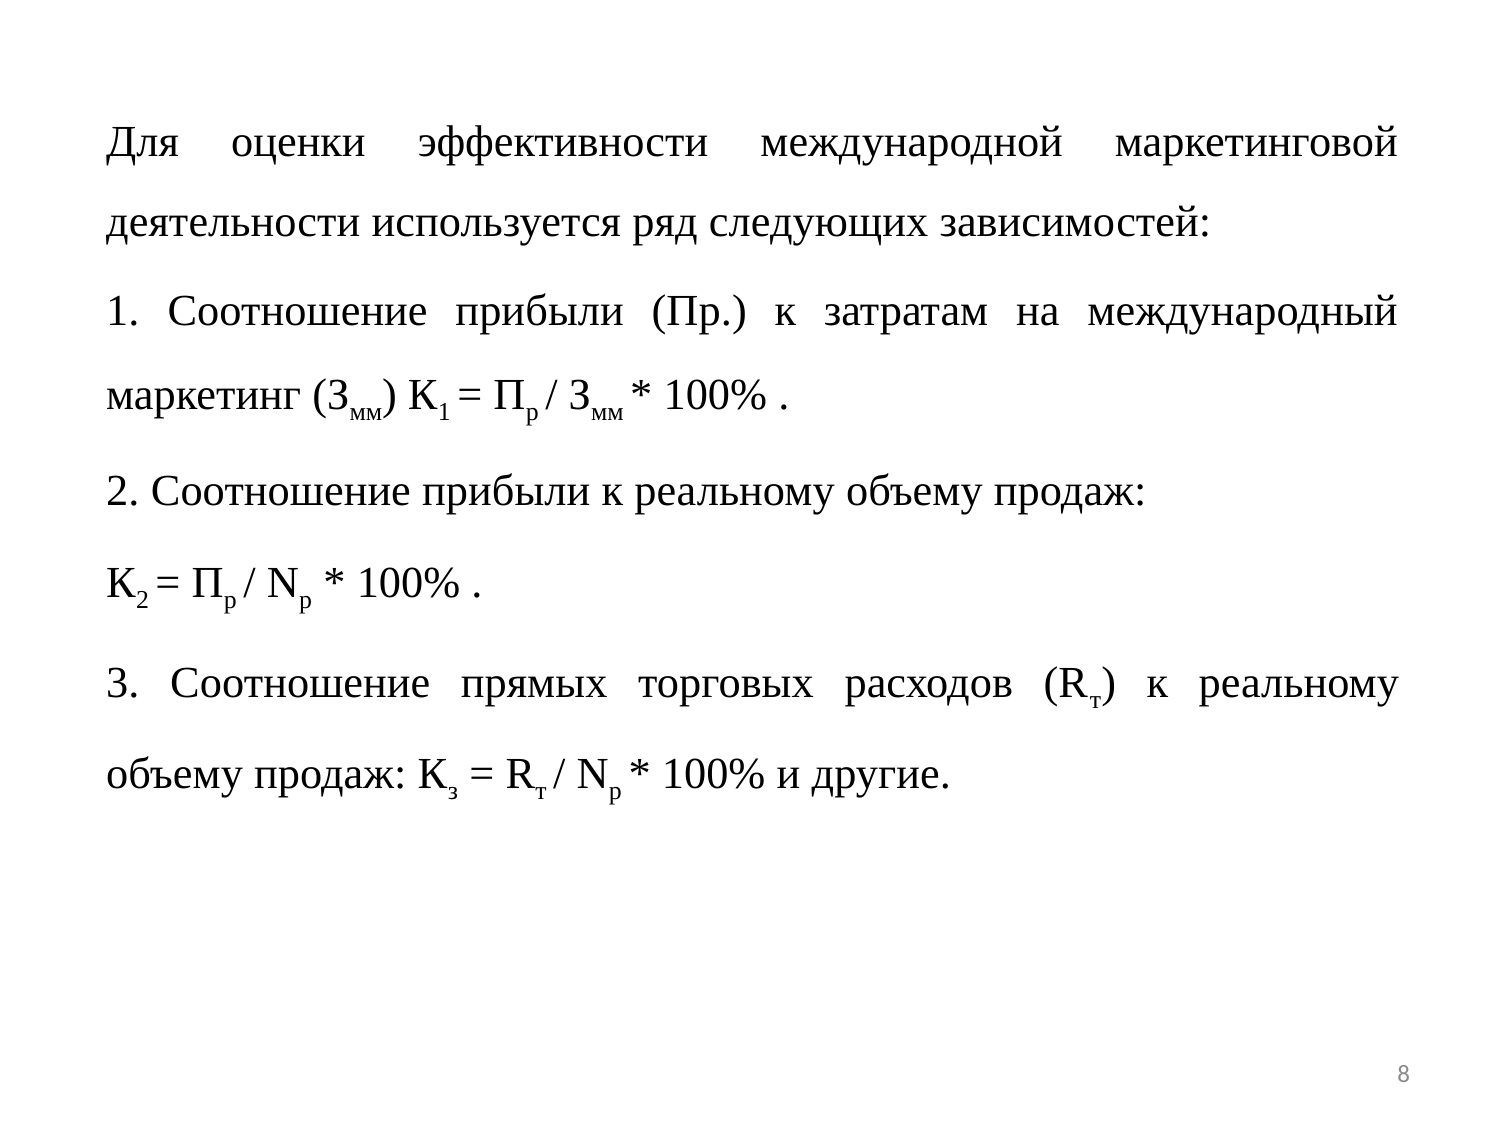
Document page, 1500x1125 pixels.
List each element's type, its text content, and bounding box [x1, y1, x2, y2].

slide_number 8 [1074, 1042, 1425, 1103]
list Для оценки эффективности международной маркетинговой деятельности используется ряд следующих зависимостей: 1. Соотношение прибыли (Пр.) к затратам на международный маркетинг (Змм) К1 = Пр / Змм * 100% . 2. Соотношение прибыли к реальному объему продаж: К2 = Пр / Nр * 100% . 3. Соотношение прямых торговых расходов (Rт) к реальному объему продаж: Кз = Rт / Nр * 100% и другие. [64, 78, 1415, 821]
